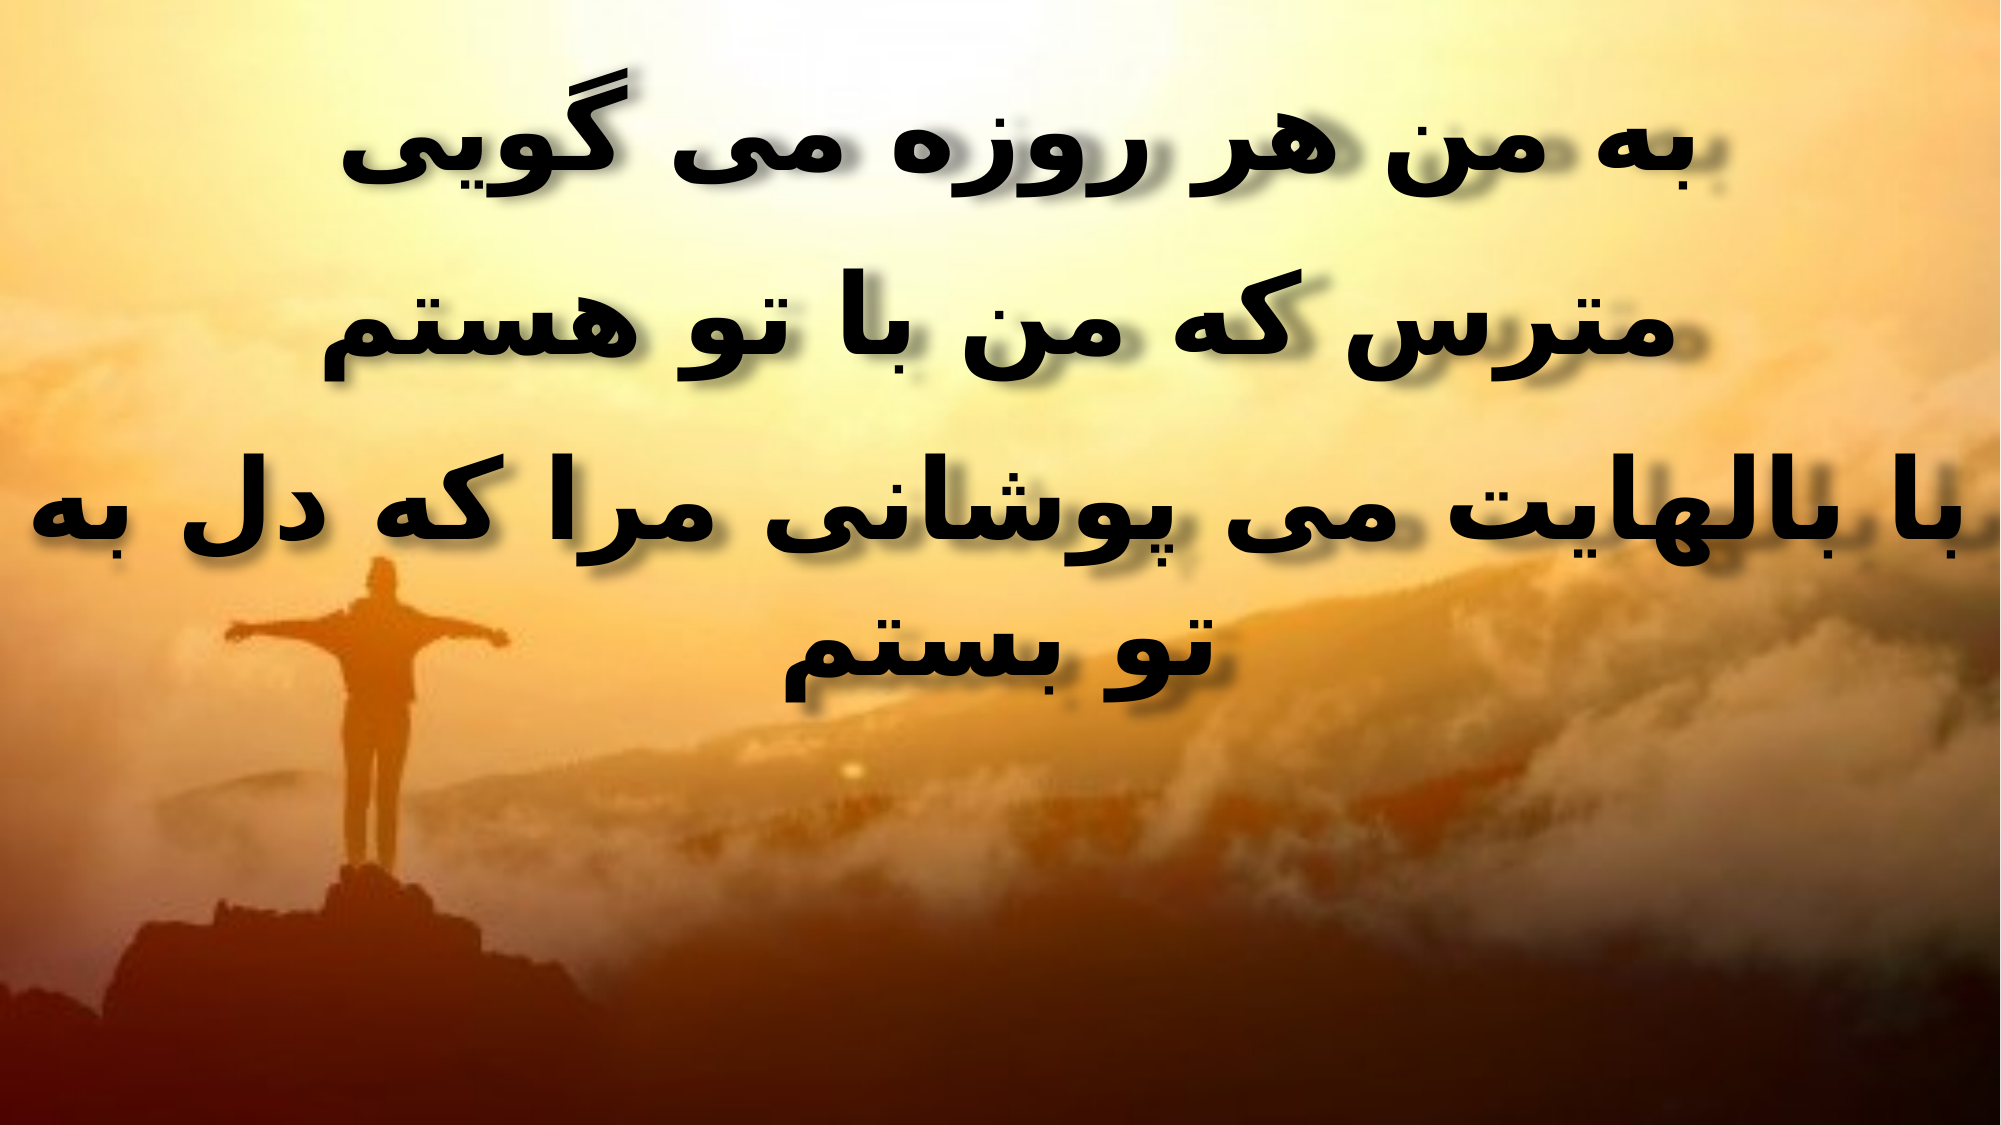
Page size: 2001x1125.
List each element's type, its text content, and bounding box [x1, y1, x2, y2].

picture [0, 0, 2001, 1125]
text_box به من هر روزه می گویی مترس که من با تو هستم با بالهایت می پوشانی مرا که دل به تو بستم [0, 14, 2000, 705]
